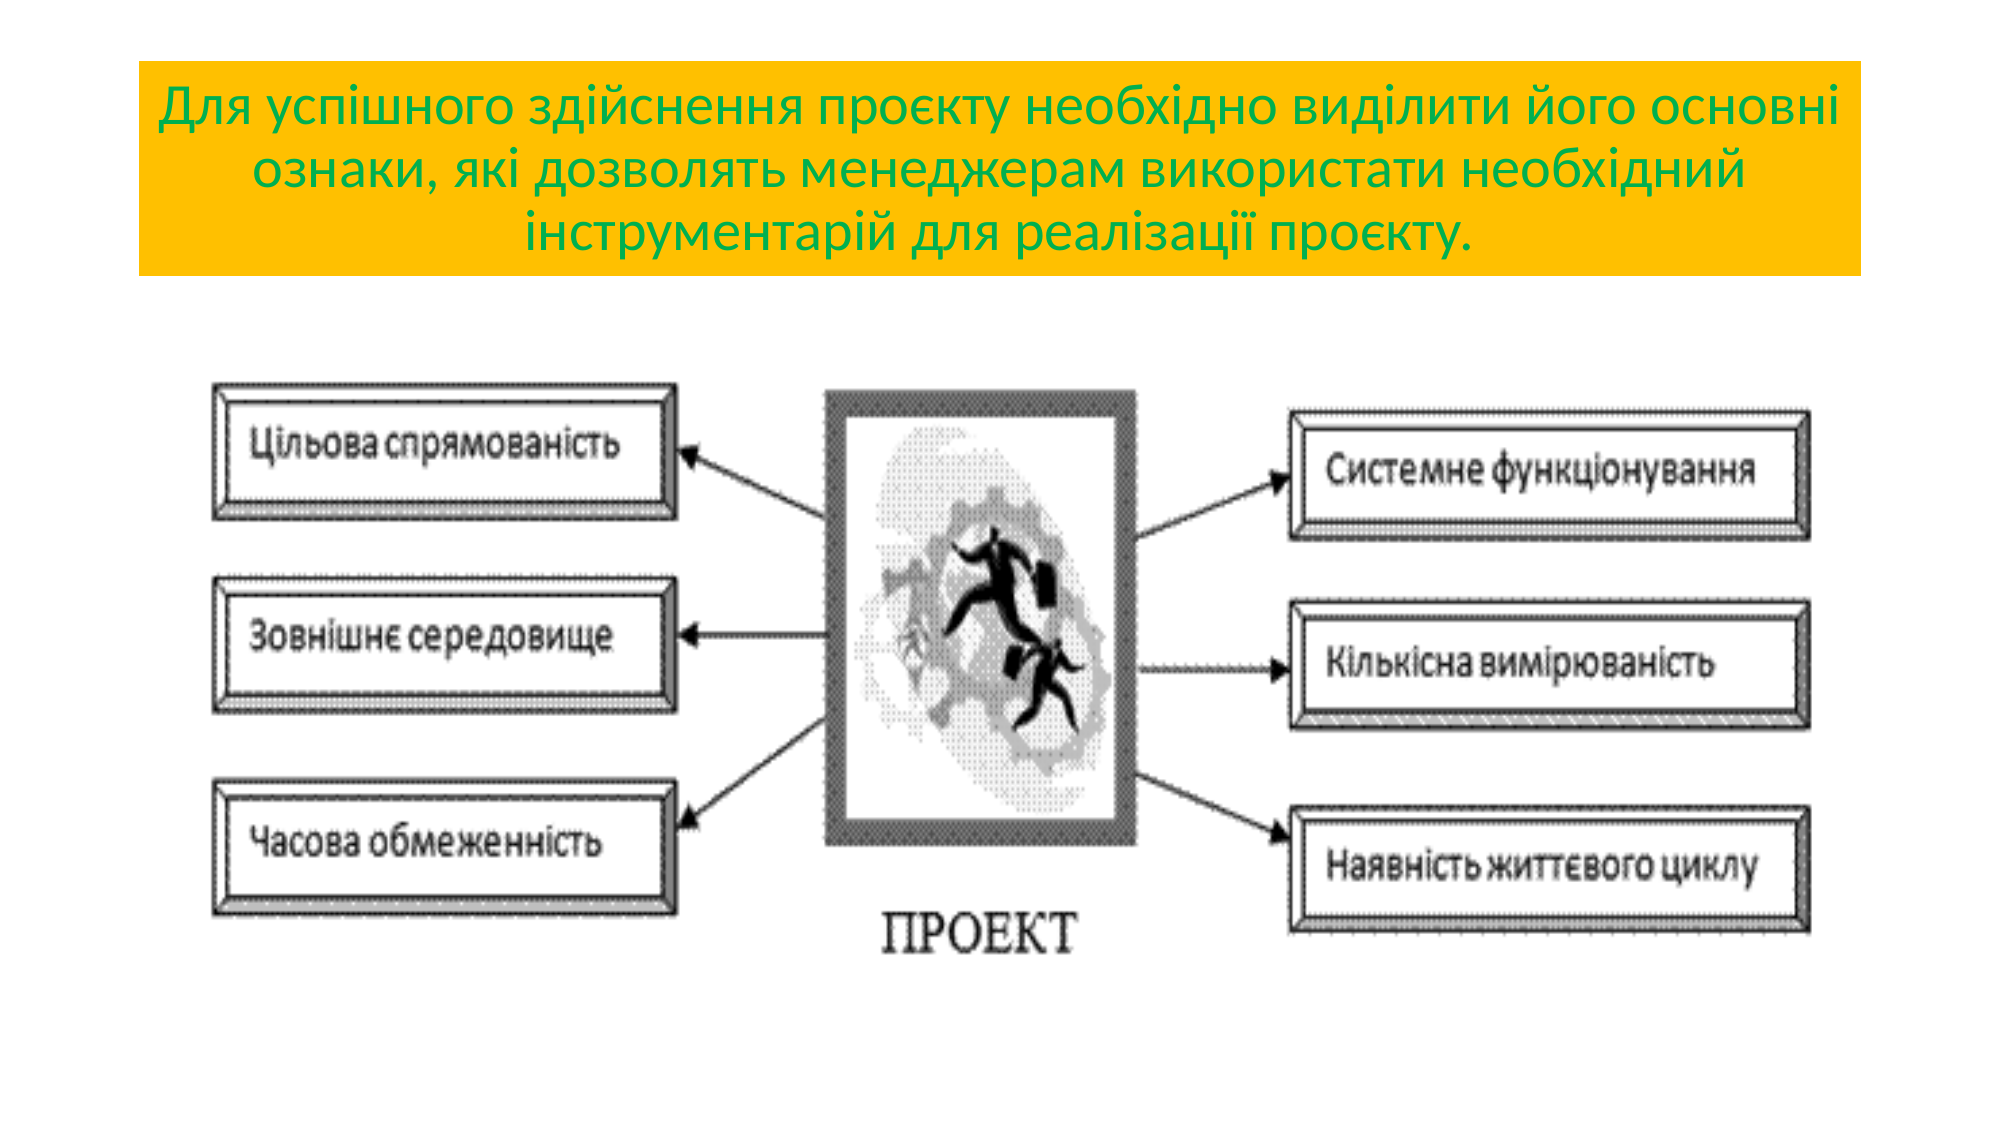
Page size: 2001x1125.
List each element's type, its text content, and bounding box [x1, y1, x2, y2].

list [180, 332, 1863, 1007]
title Для успішного здійснення проєкту необхідно виділити його основні ознаки, які дозволять менеджерам використати необхідний інструментарій для реалізації проєкту. [136, 58, 1864, 279]
